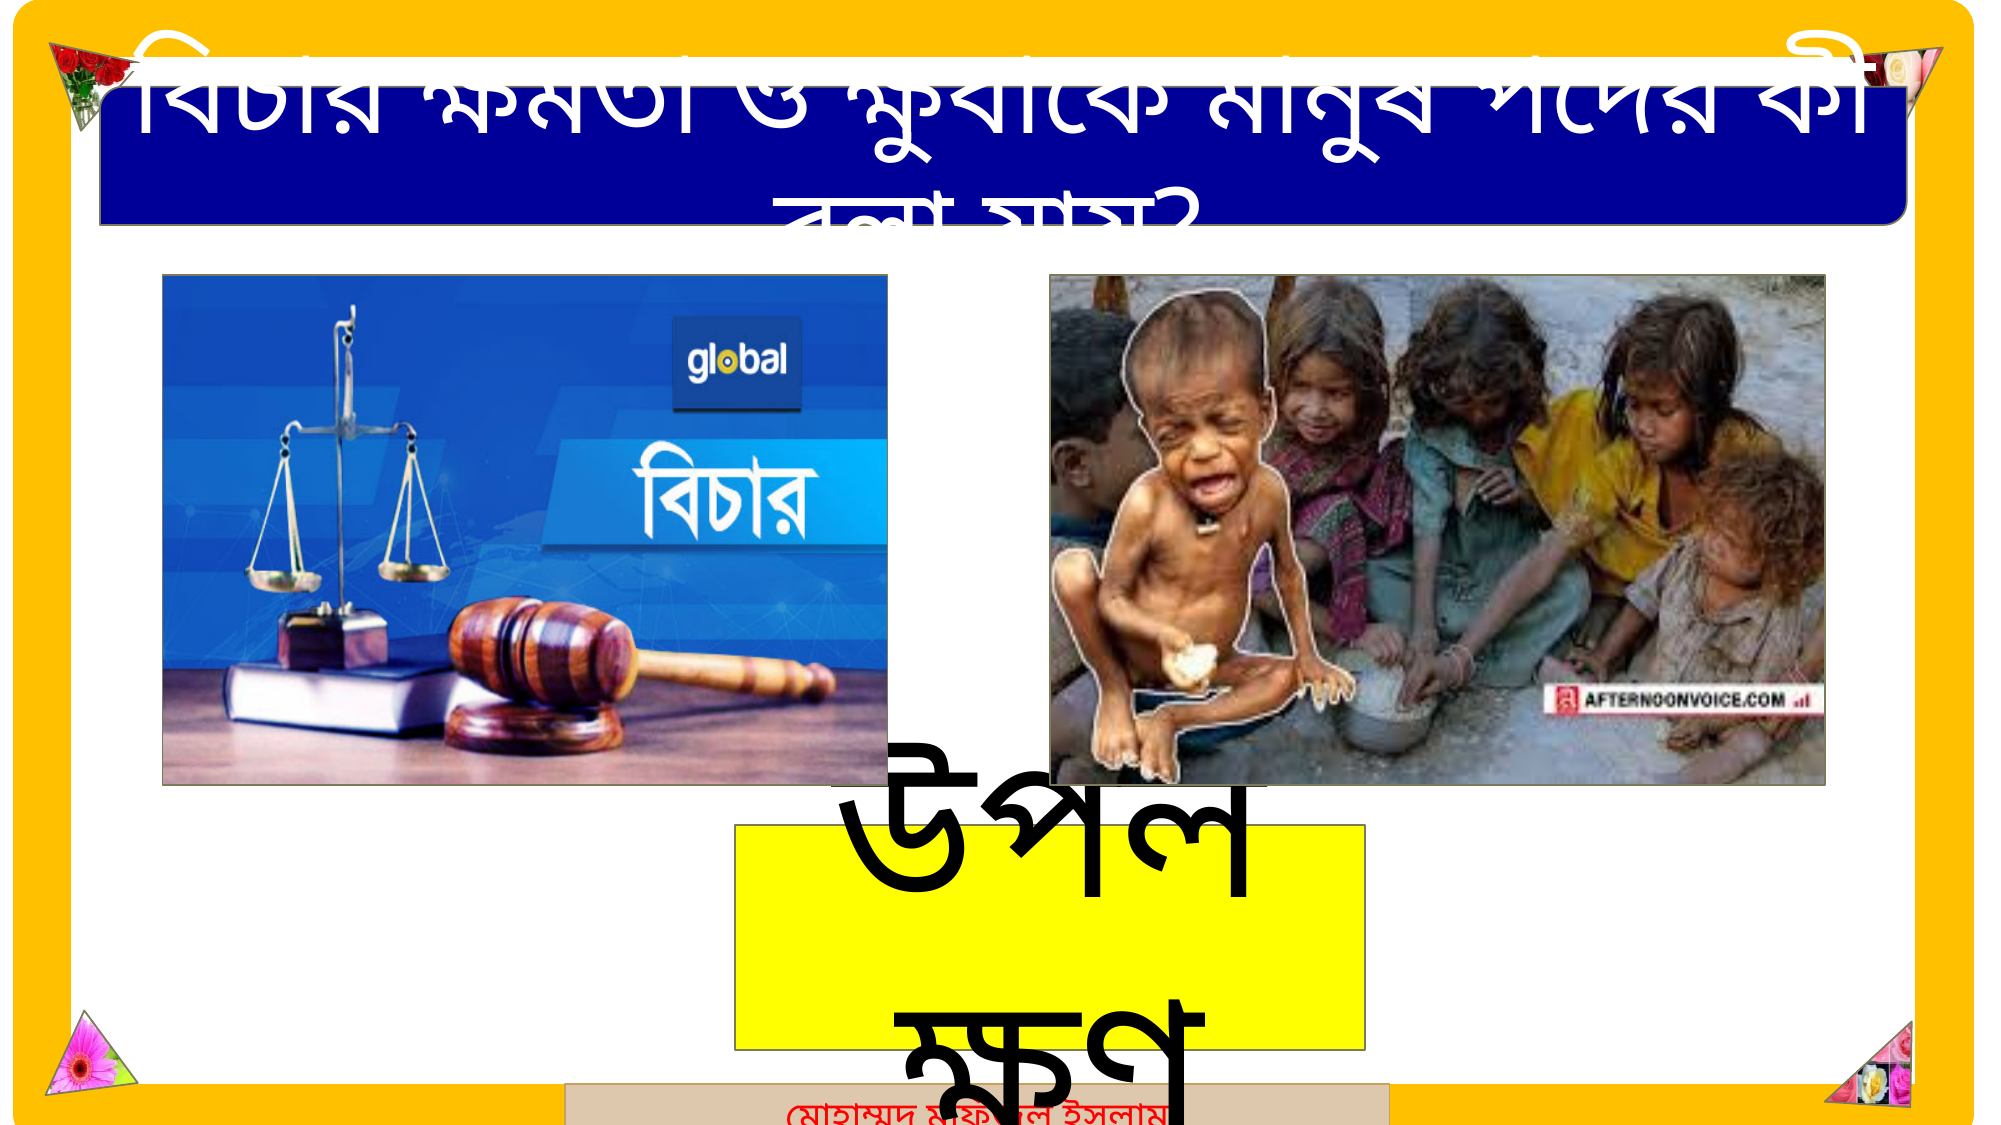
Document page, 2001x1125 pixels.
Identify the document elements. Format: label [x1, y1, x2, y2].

text_box [37, 24, 1951, 1125]
